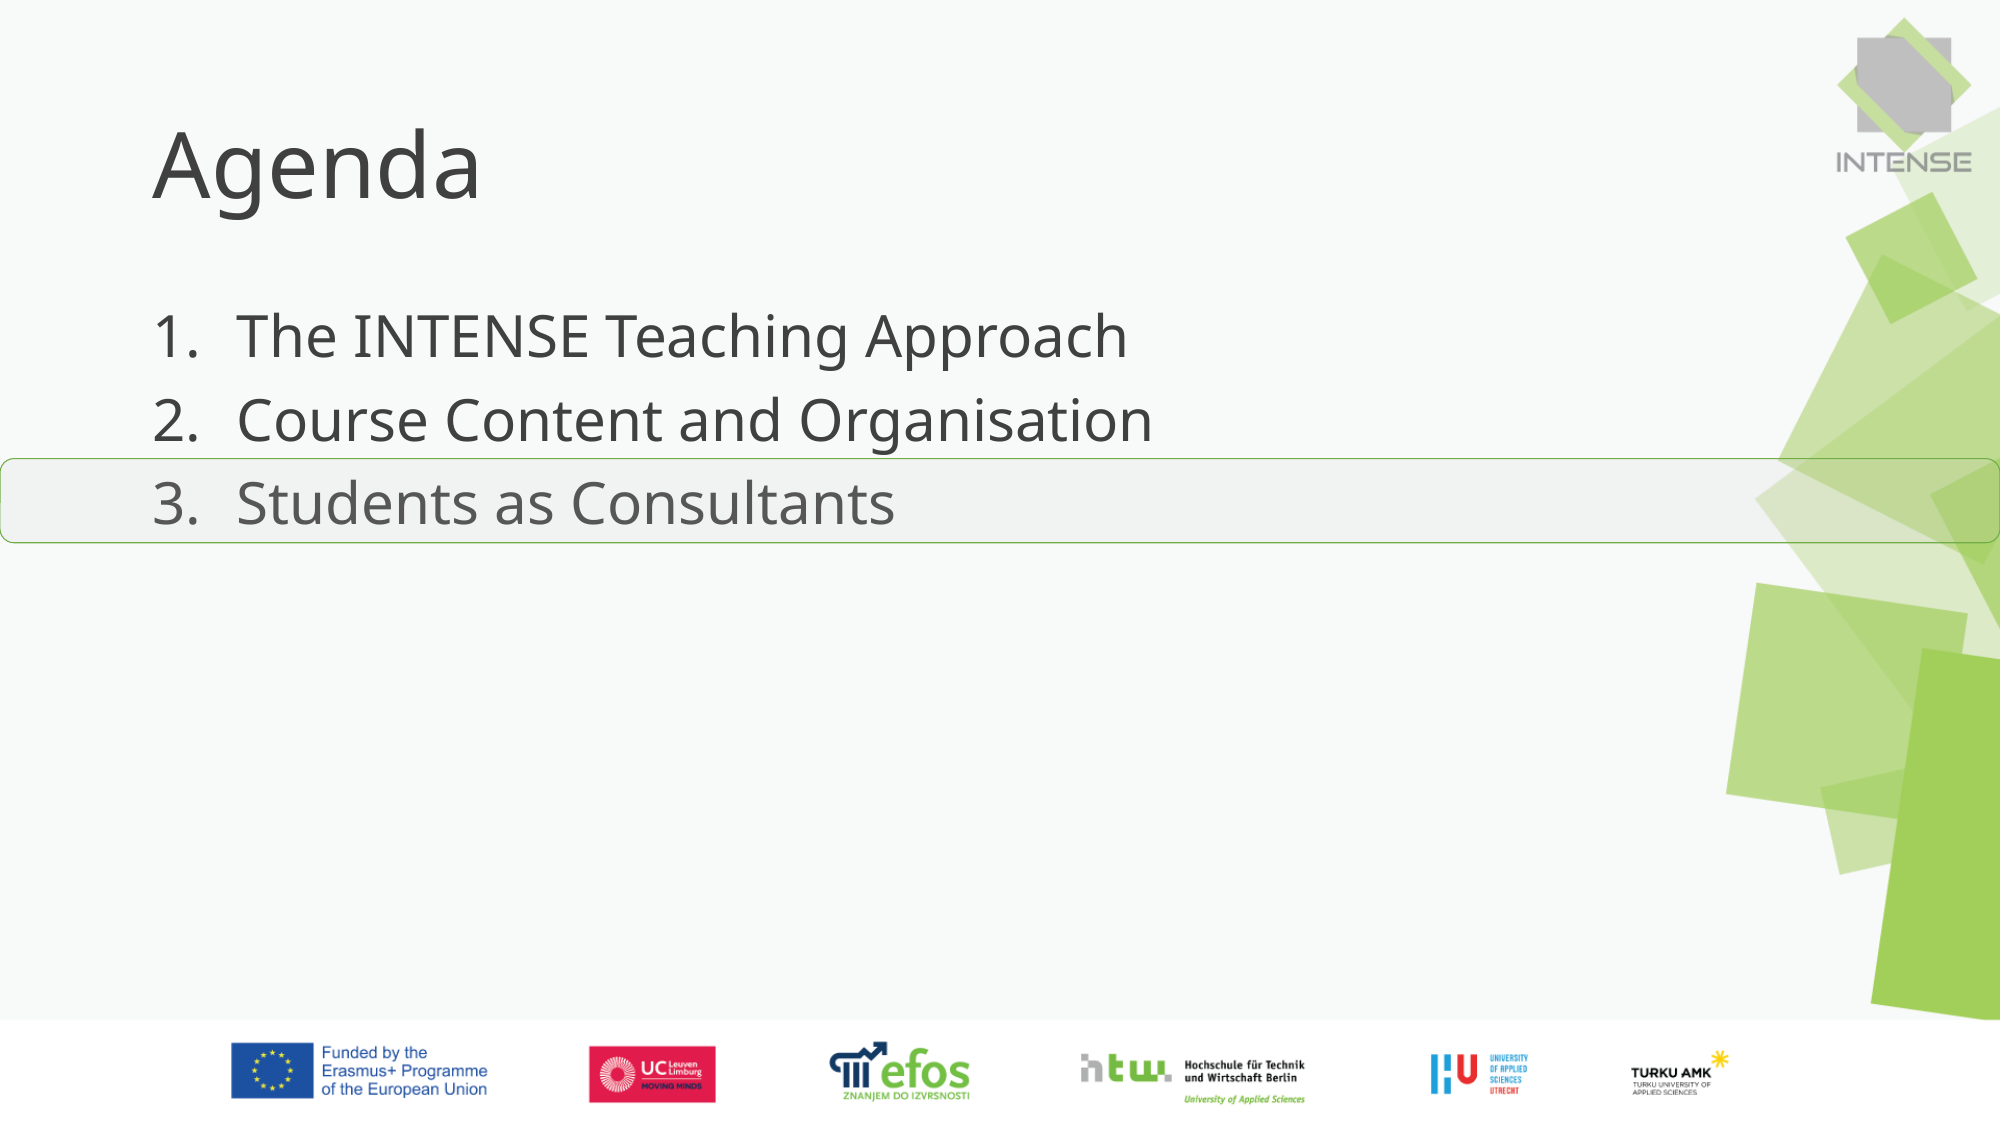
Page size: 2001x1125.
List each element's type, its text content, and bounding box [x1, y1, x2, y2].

list The INTENSE Teaching Approach Course Content and Organisation Students as Consultants [137, 299, 1863, 458]
picture [0, 0, 2000, 466]
list The INTENSE Teaching Approach Course Content and Organisation Students as Consultants [137, 544, 1863, 1014]
text_box [0, 458, 2000, 544]
picture [0, 536, 2000, 1125]
title Agenda [137, 59, 1863, 278]
